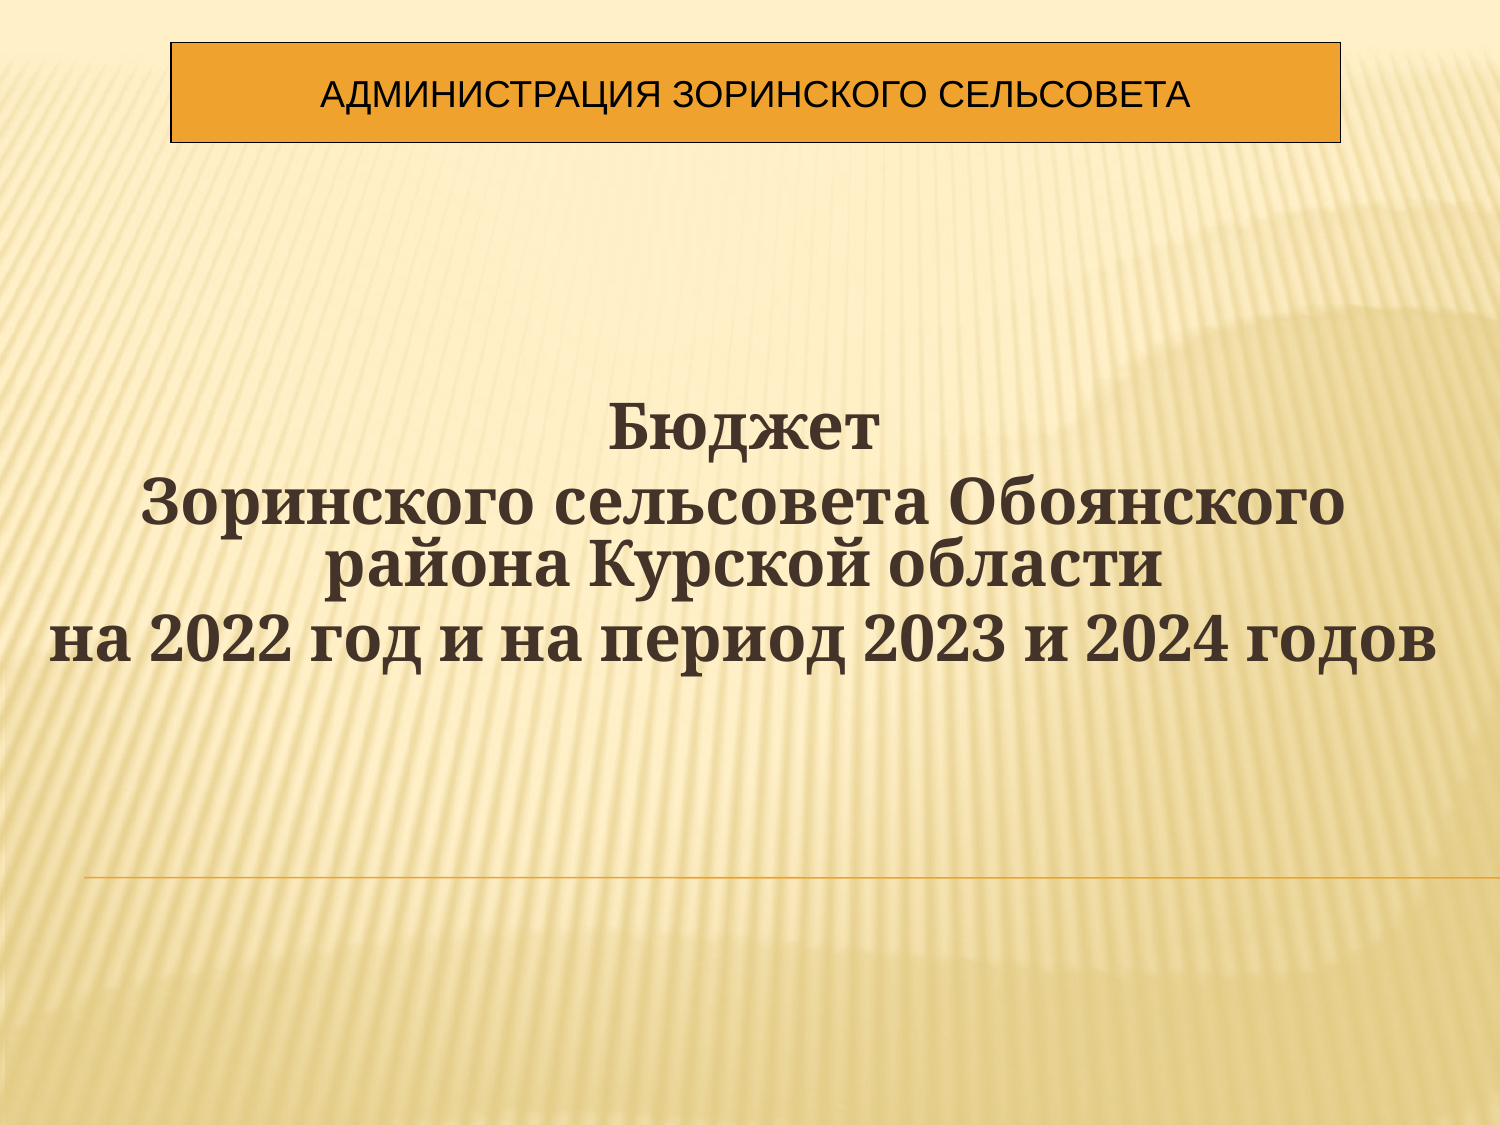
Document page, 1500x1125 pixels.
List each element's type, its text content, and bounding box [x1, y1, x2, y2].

subtitle Бюджет Зоринского сельсовета Обоянского района Курской области на 2022 год и на период 2023 и 2024 годов [29, 302, 1460, 682]
text_box АДМИНИСТРАЦИЯ ЗОРИНСКОГО СЕЛЬСОВЕТА [171, 42, 1341, 143]
